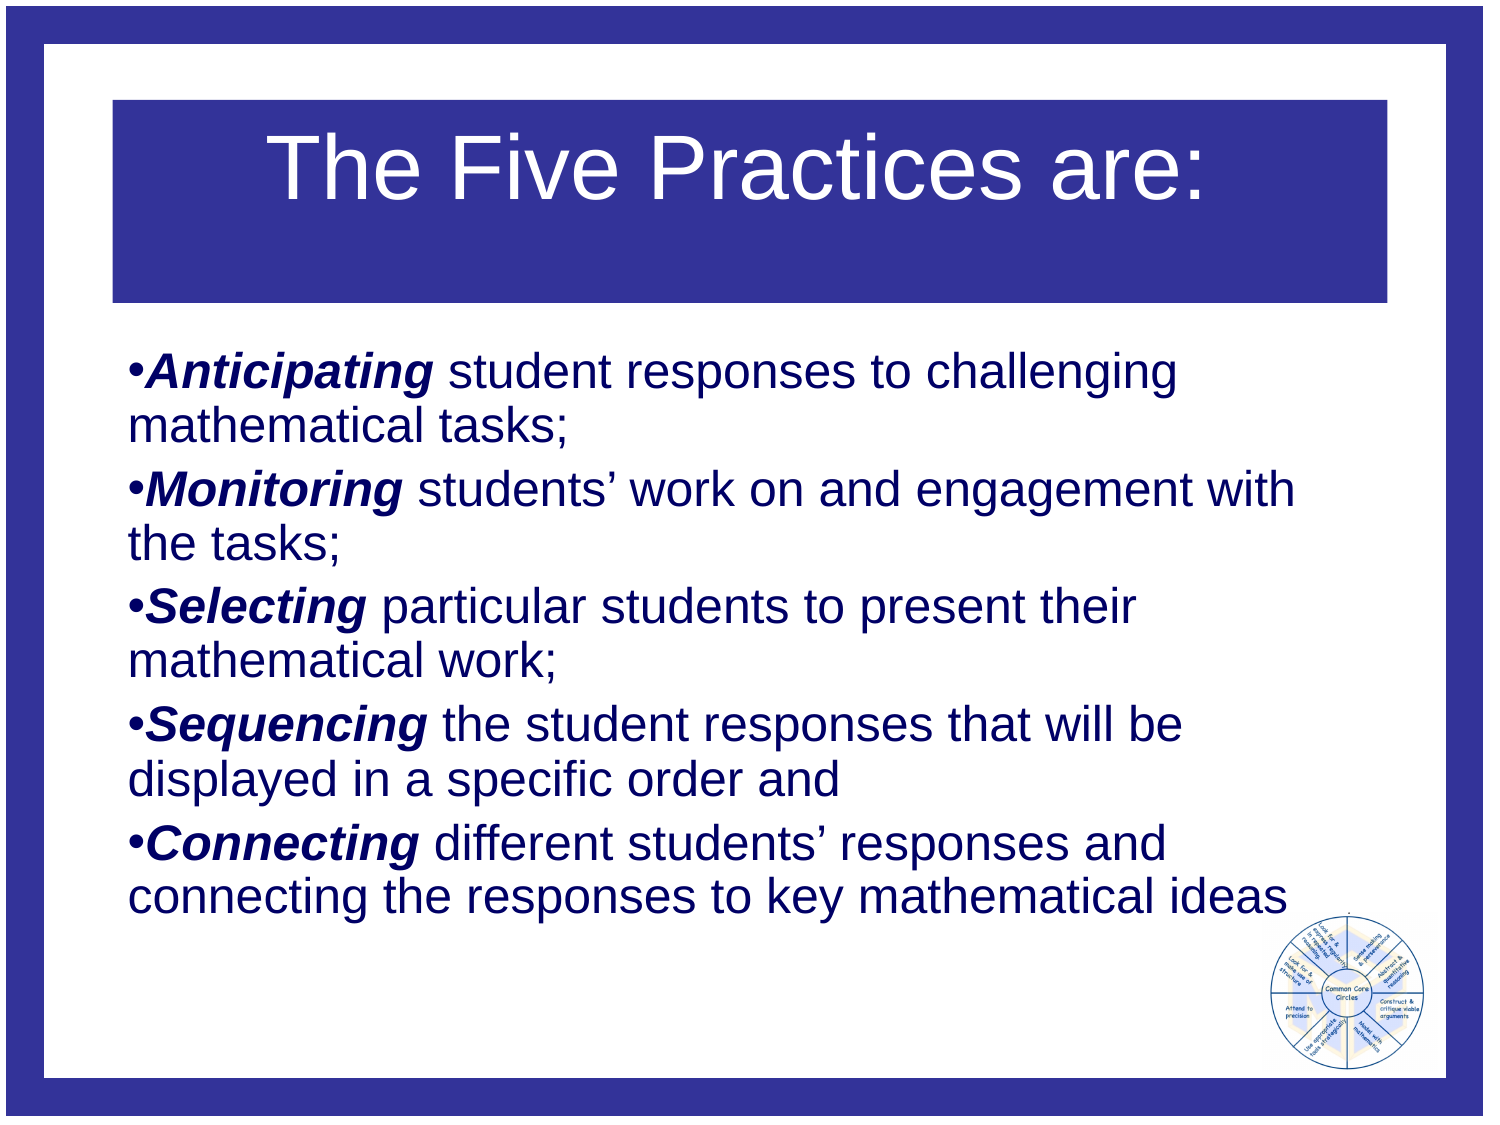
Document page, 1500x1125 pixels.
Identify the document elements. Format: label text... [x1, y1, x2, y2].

list Anticipating student responses to challenging mathematical tasks; Monitoring students’ work on and engagement with the tasks; Selecting particular students to present their mathematical work; Sequencing the student responses that will be displayed in a specific order and Connecting different students’ responses and connecting the responses to key mathematical ideas [112, 337, 1388, 991]
picture [1262, 912, 1438, 1025]
slide_number [1212, 1025, 1450, 1125]
title The Five Practices are: [112, 99, 1388, 303]
